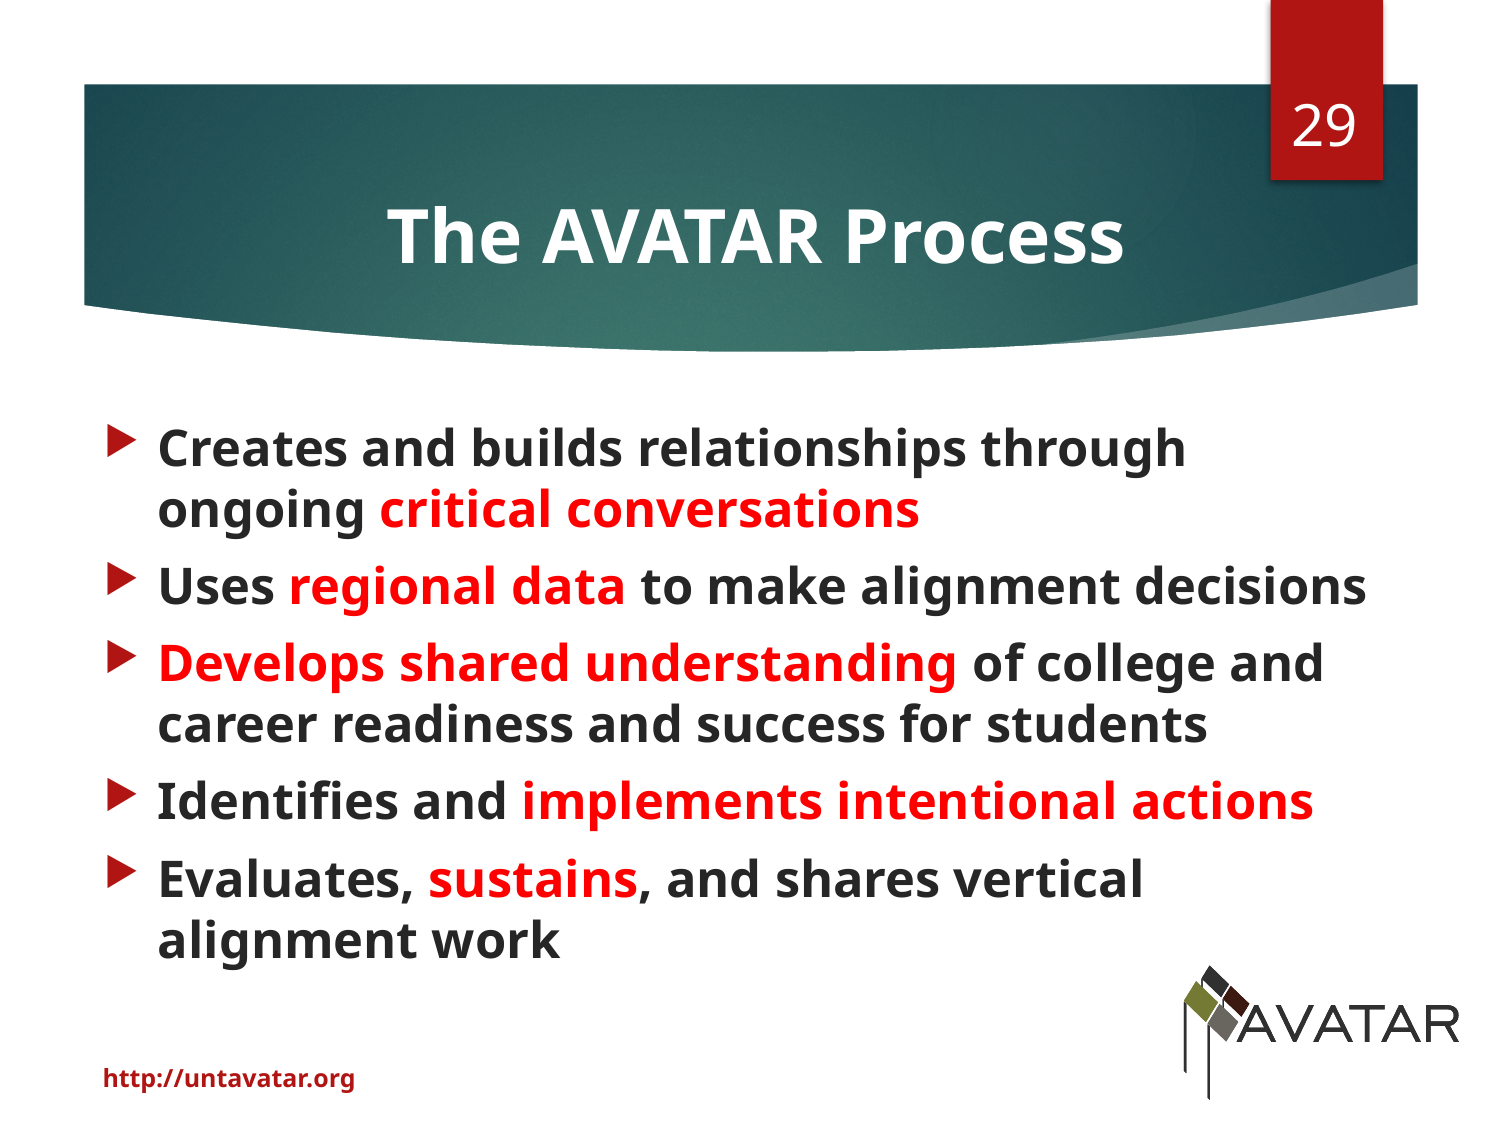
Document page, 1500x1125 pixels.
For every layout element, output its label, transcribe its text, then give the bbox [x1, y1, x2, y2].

text_box http://untavatar.org [87, 1037, 400, 1100]
slide_number 29 [1259, 48, 1390, 166]
list Creates and builds relationships through ongoing critical conversations Uses regional data to make alignment decisions Develops shared understanding of college and career readiness and success for students Identifies and implements intentional actions Evaluates, sustains, and shares vertical alignment work [89, 408, 1424, 988]
text_box The AVATAR Process [88, 166, 1424, 311]
